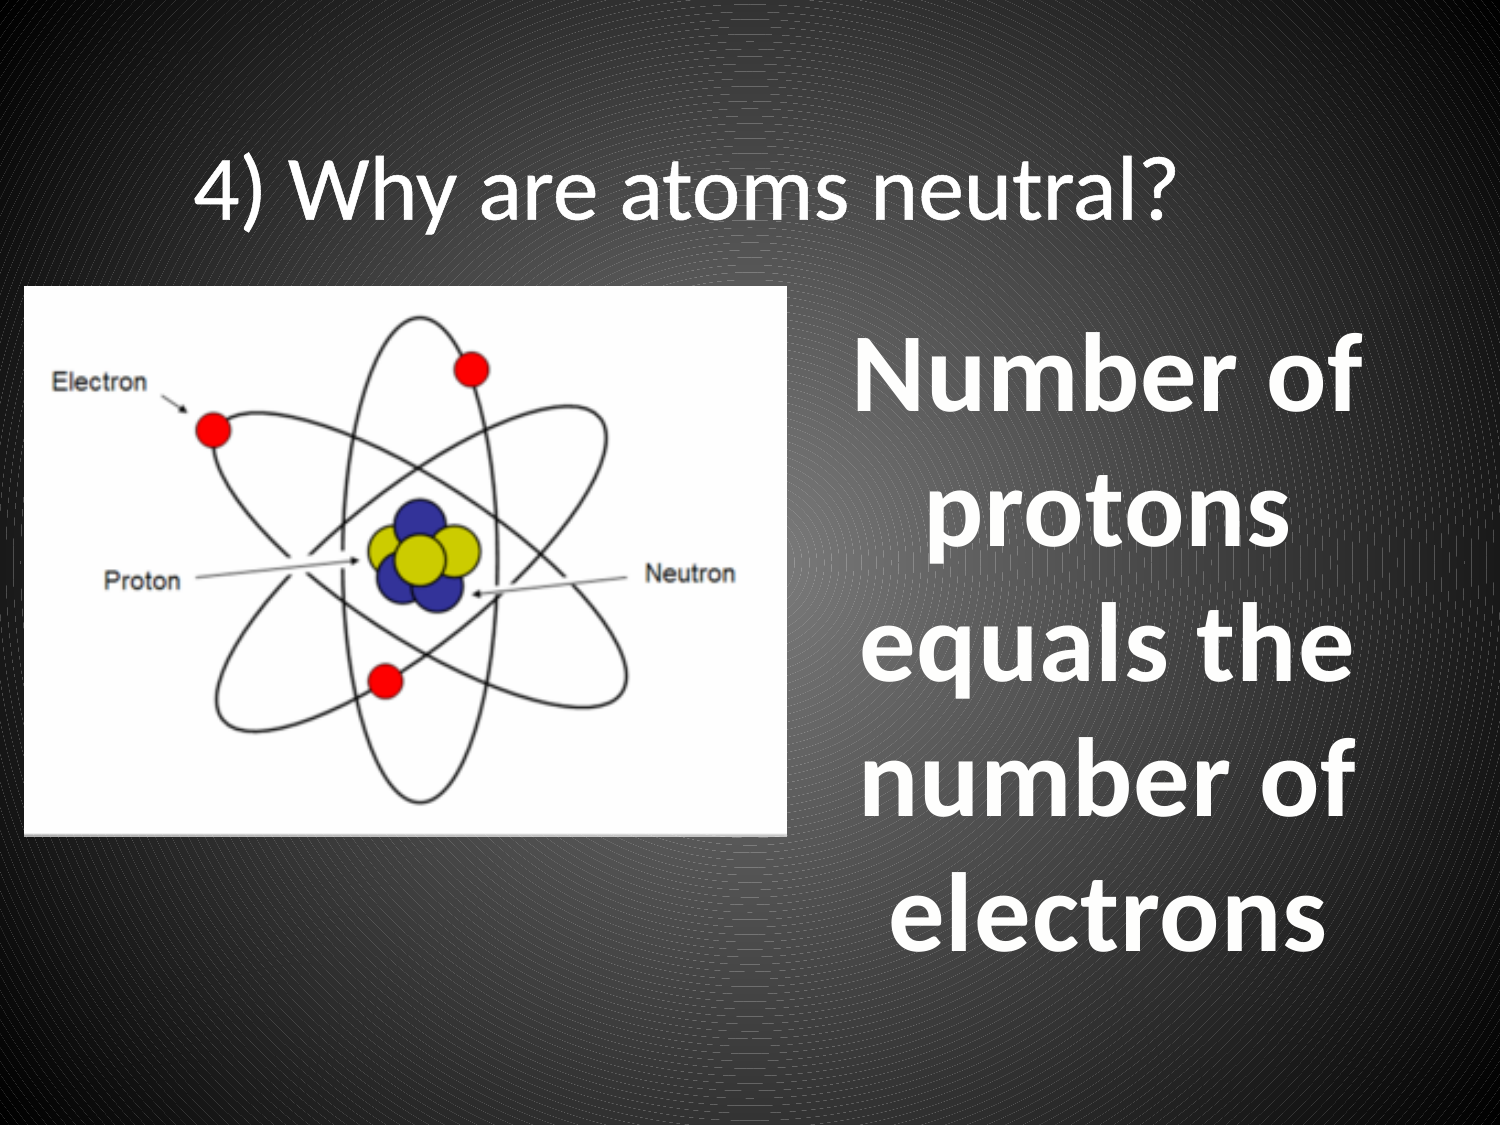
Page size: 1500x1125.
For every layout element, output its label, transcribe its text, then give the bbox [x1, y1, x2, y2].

text_box Number of protons equals the number of electrons [786, 291, 1431, 982]
picture [24, 285, 787, 837]
title 4) Why are atoms neutral? [50, 62, 1325, 291]
